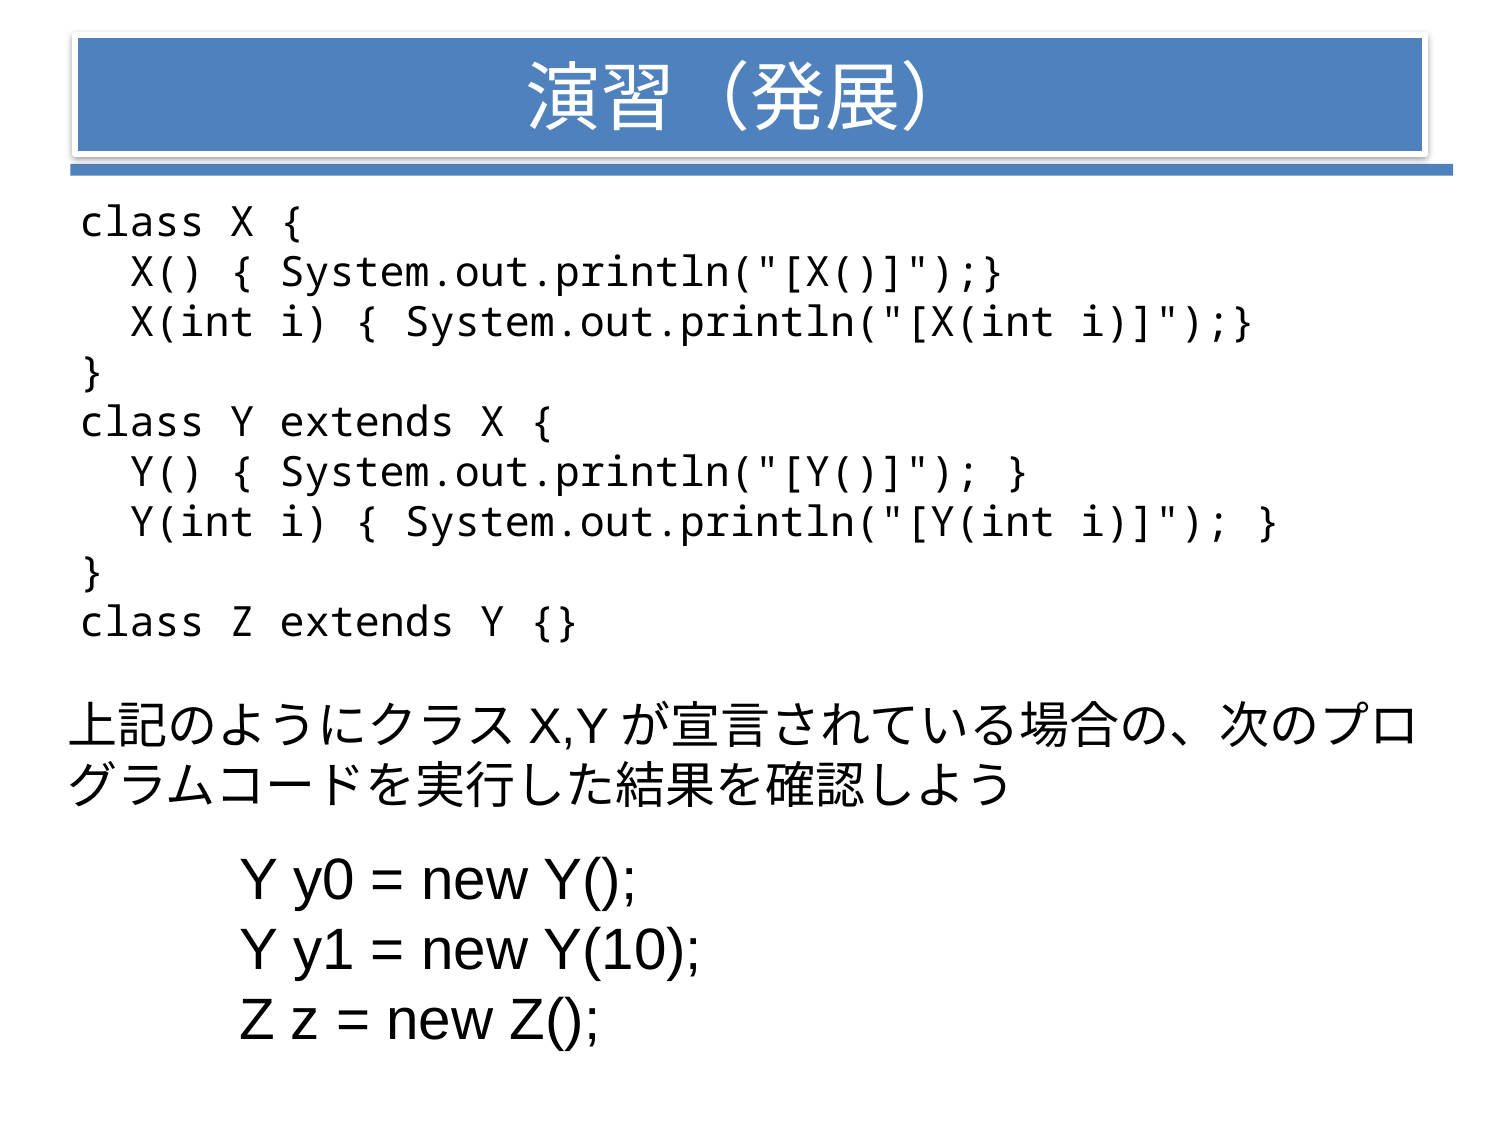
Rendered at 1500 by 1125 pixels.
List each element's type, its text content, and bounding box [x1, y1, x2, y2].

text_box class X { X() { System.out.println("[X()]");} X(int i) { System.out.println("[X(int i)]");} } class Y extends X { Y() { System.out.println("[Y()]"); } Y(int i) { System.out.println("[Y(int i)]"); } } class Z extends Y {} [64, 187, 1425, 653]
text_box 上記のようにクラスX,Yが宣言されている場合の、次のプログラムコードを実行した結果を確認しよう [52, 686, 1471, 821]
title 演習（発展） [72, 32, 1428, 157]
text_box Y y0 = new Y(); Y y1 = new Y(10); Z z = new Z(); [224, 834, 975, 1059]
